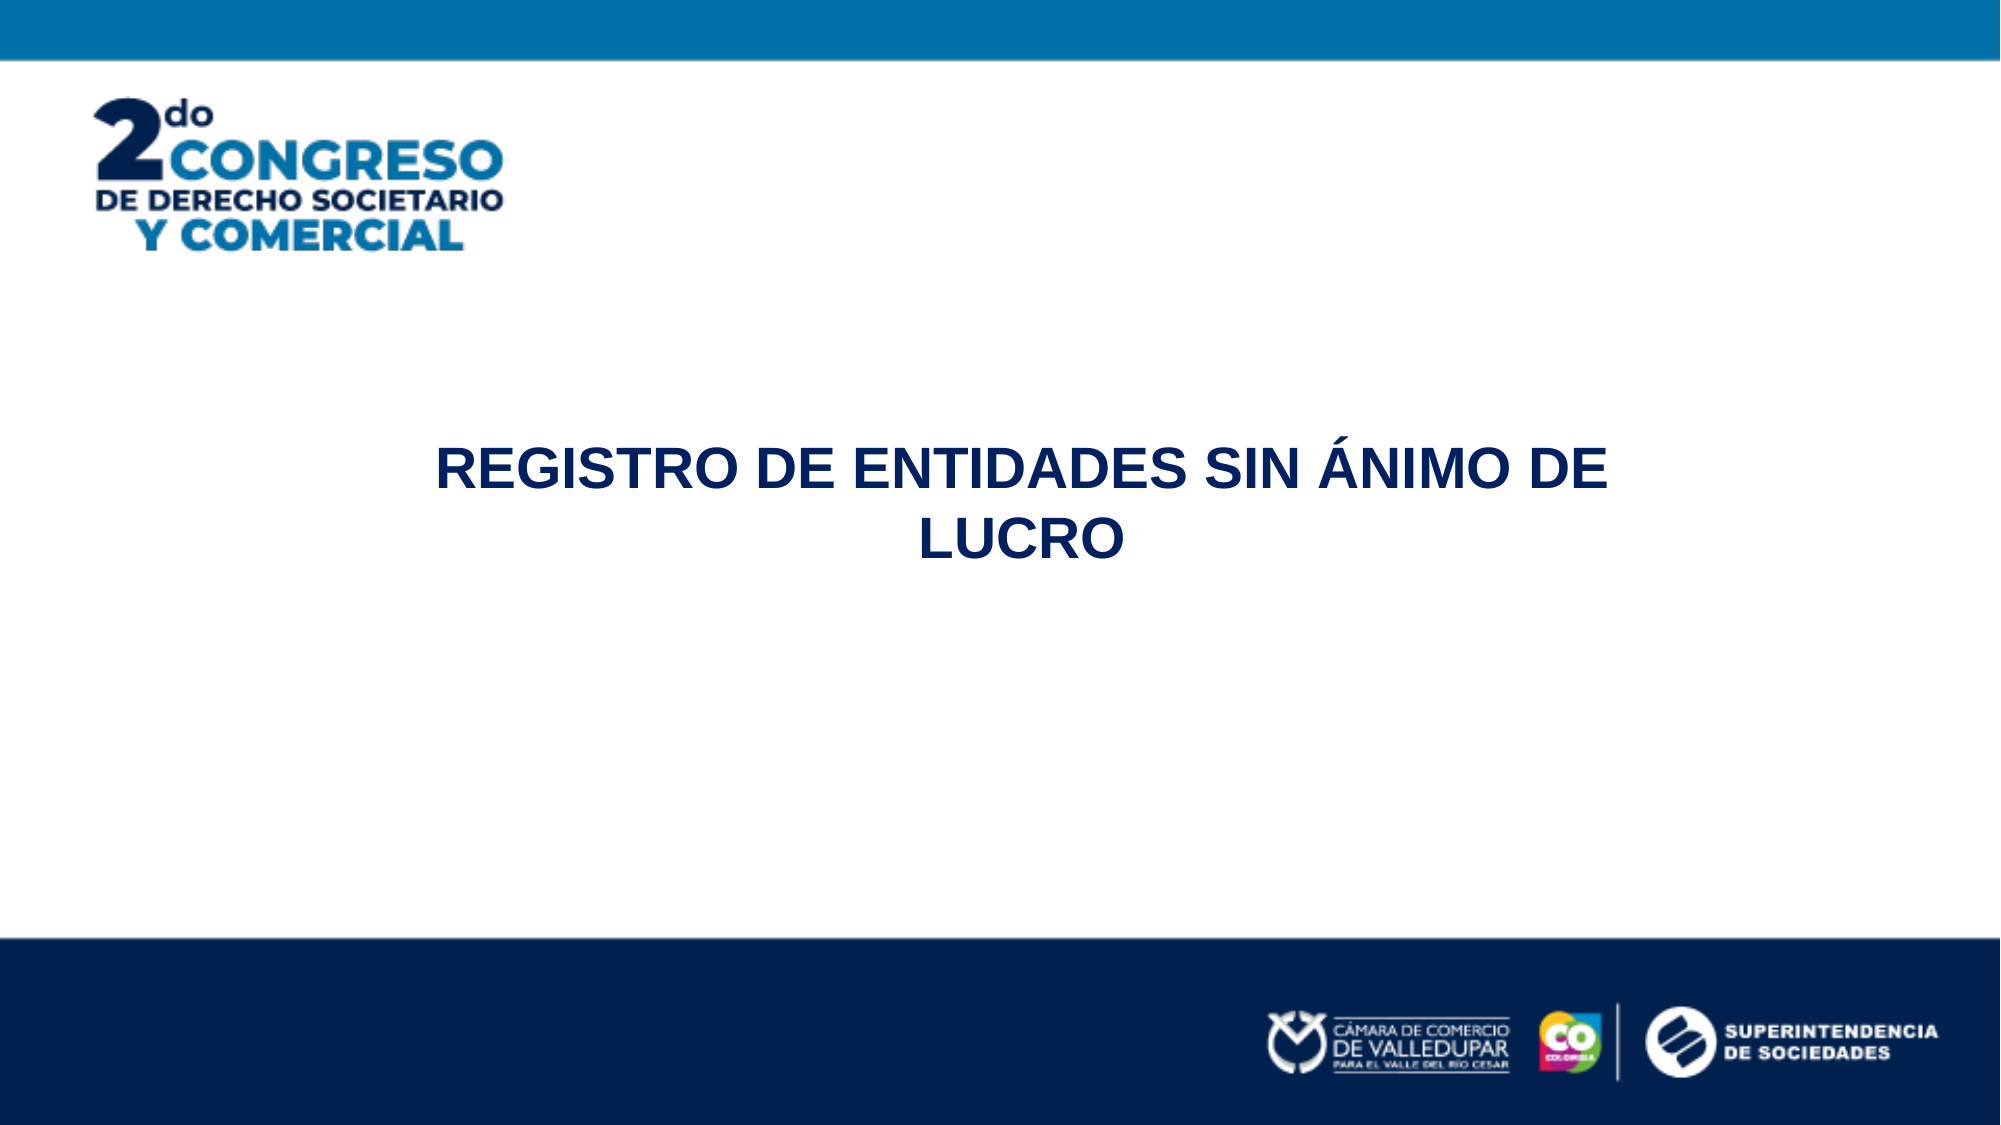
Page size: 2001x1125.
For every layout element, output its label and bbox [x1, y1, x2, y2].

list [0, 0, 2000, 1125]
